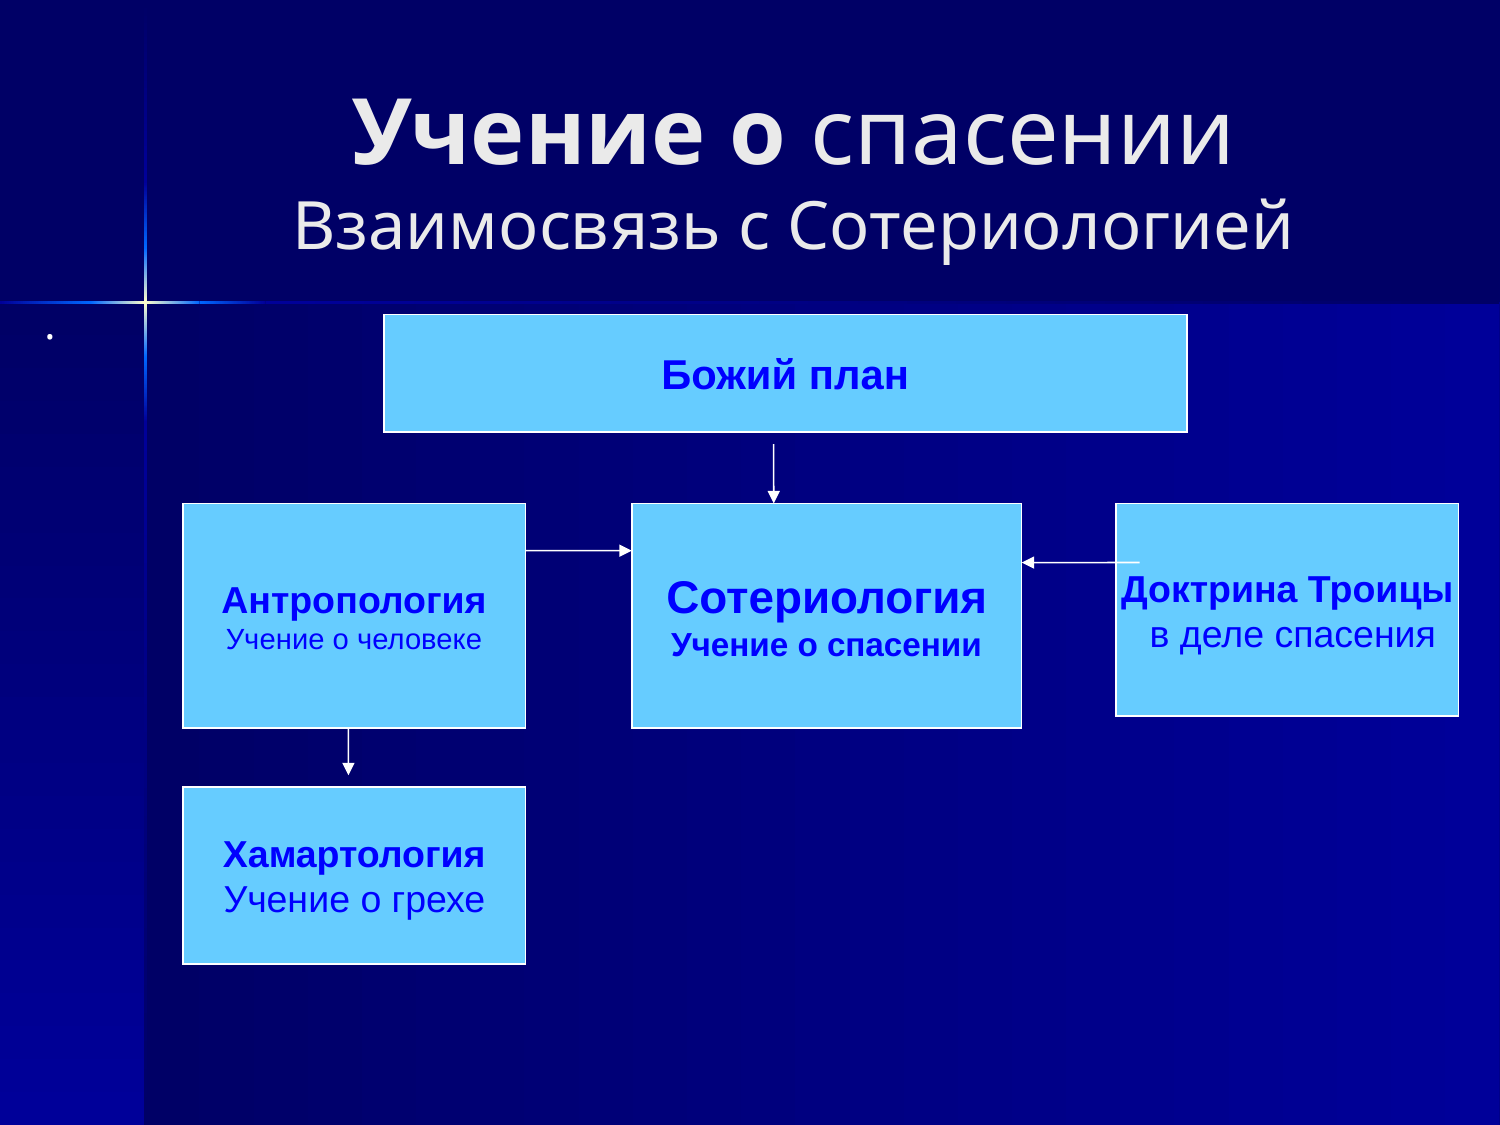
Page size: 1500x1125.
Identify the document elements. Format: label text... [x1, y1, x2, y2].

text_box [342, 727, 355, 776]
text_box [767, 444, 780, 504]
text_box Сотериология Учение о спасении [631, 503, 1022, 728]
text_box Хамартология Учение о грехе [183, 786, 526, 964]
text_box Антропология Учение о человеке [183, 503, 526, 728]
list . [29, 290, 1483, 1107]
text_box Доктрина Троицы в деле спасения [1116, 503, 1459, 716]
text_box [525, 544, 632, 557]
text_box [1021, 556, 1140, 569]
title Учение о спасении Взаимосвязь с Сотериологией [174, 49, 1413, 286]
text_box Божий план [383, 314, 1187, 433]
